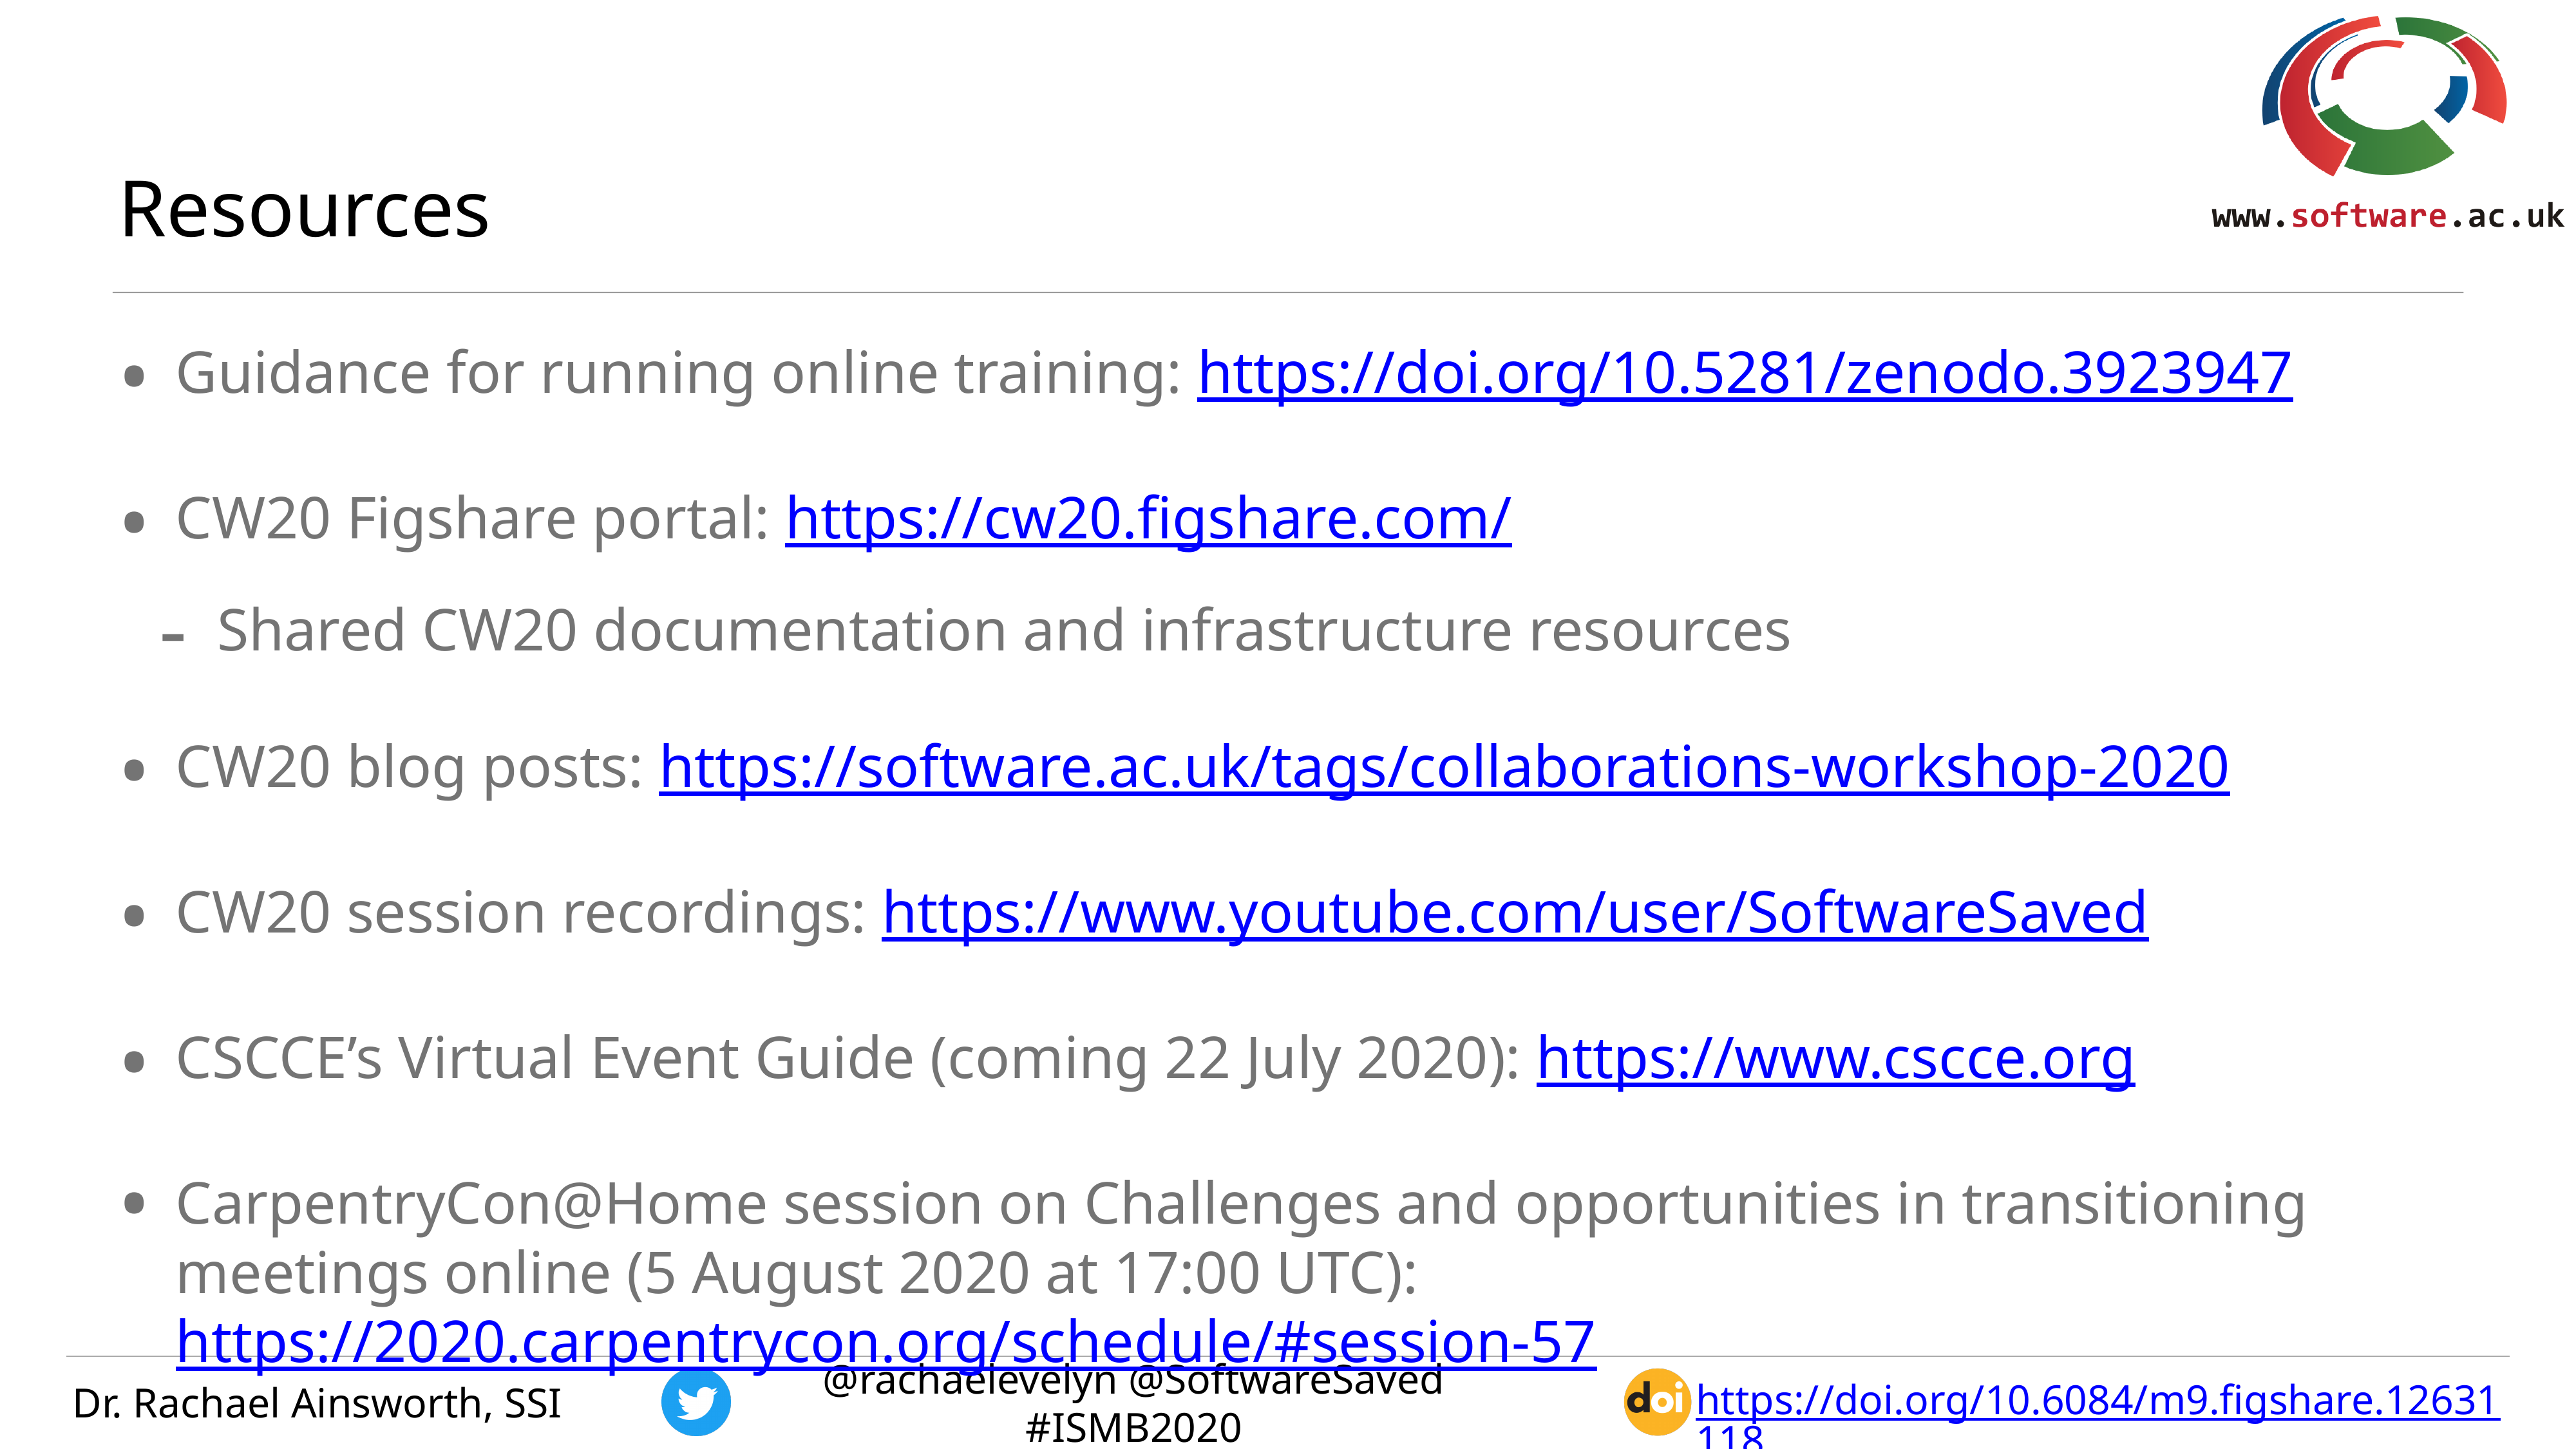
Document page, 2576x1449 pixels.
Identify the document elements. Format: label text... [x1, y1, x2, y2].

picture [2194, 5, 2576, 238]
list Guidance for running online training: https://doi.org/10.5281/zenodo.3923947 CW20 Figshare portal: https://cw20.figshare.com/ Shared CW20 documentation and infrastructure resources CW20 blog posts: https://software.ac.uk/tags/collaborations-workshop-2020 CW20 session recordings: https://www.youtube.com/user/SoftwareSaved CSCCE’s Virtual Event Guide (coming 22 July 2020): https://www.cscce.org CarpentryCon@Home session on Challenges and opportunities in transitioning meetings online (5 August 2020 at 17:00 UTC): https://2020.carpentrycon.org/schedule/#session-57 [112, 329, 2463, 1321]
title Resources [112, 49, 2463, 258]
picture [1624, 1368, 1692, 1436]
picture [661, 1367, 731, 1436]
